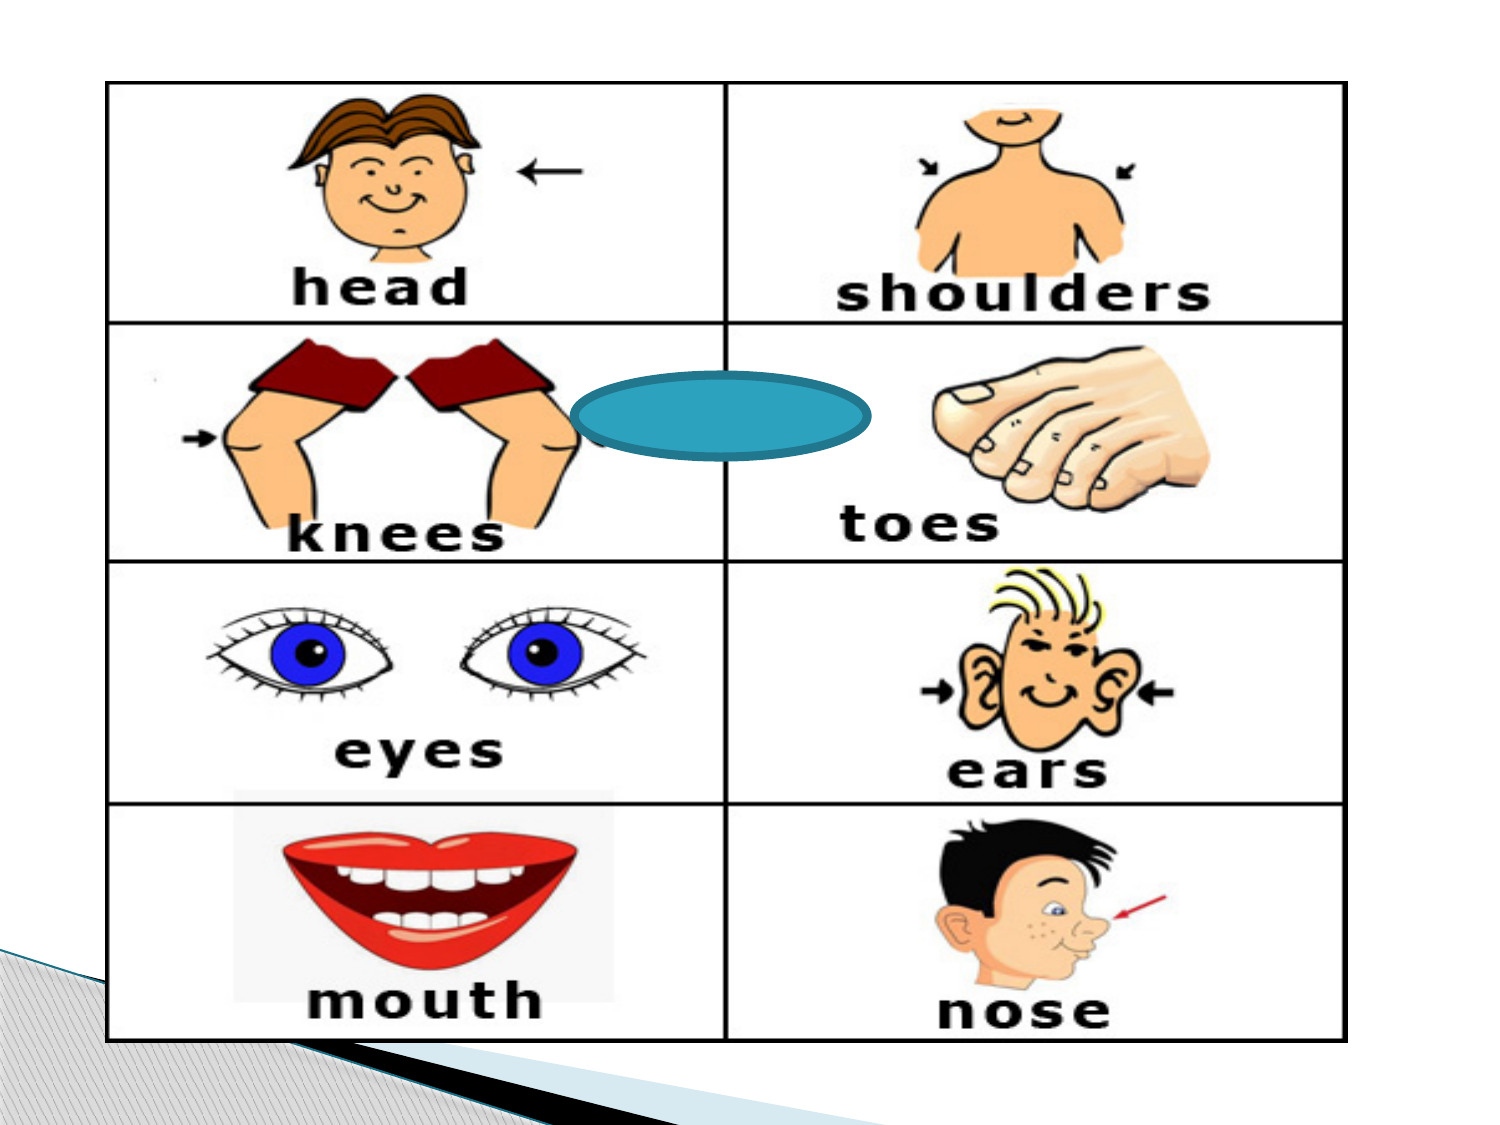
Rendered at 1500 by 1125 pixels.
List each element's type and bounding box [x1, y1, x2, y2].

list [105, 81, 1348, 1044]
title [75, 45, 1425, 233]
